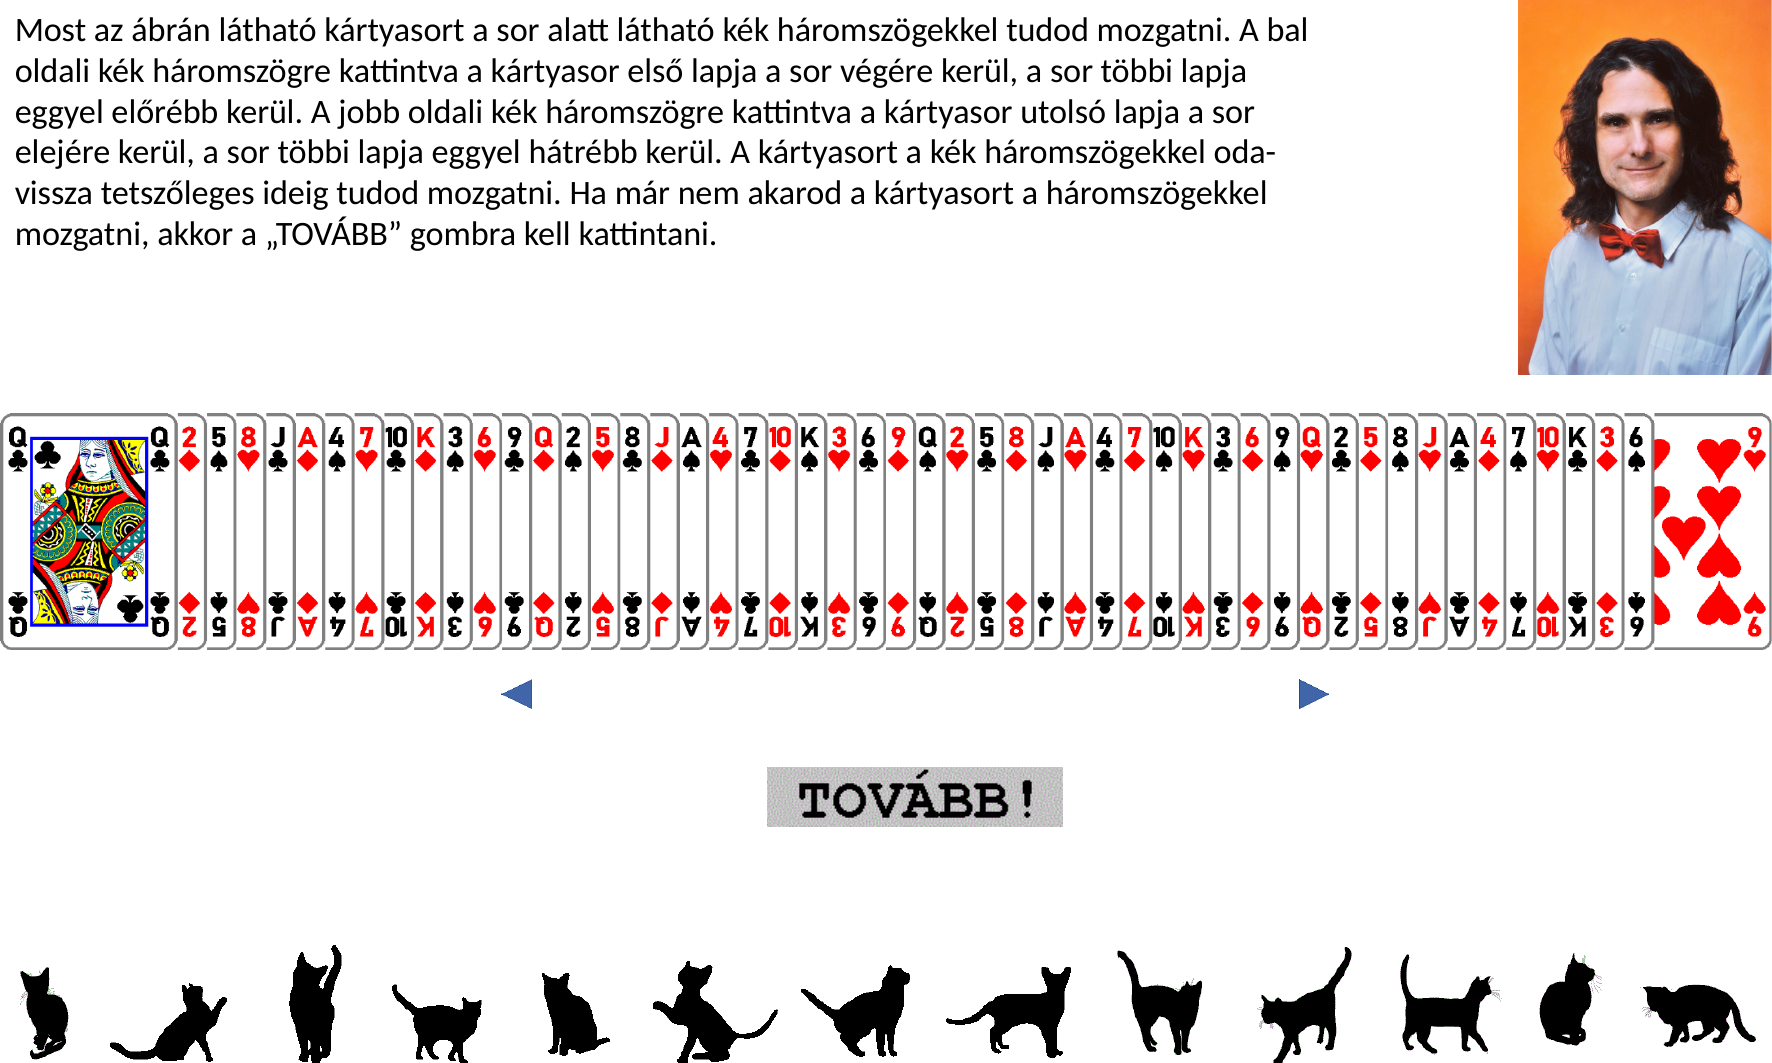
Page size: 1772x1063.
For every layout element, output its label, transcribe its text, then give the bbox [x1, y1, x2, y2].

picture [0, 943, 1772, 1063]
picture [0, 413, 1772, 650]
text_box Most az ábrán látható kártyasort a sor alatt látható kék háromszögekkel tudod mozgatni. A bal oldali kék háromszögre kattintva a kártyasor első lapja a sor végére kerül, a sor többi lapja eggyel előrébb kerül. A jobb oldali kék háromszögre kattintva a kártyasor utolsó lapja a sor elejére kerül, a sor többi lapja eggyel hátrébb kerül. A kártyasort a kék háromszögekkel oda-vissza tetszőleges ideig tudod mozgatni. Ha már nem akarod a kártyasort a háromszögekkel mozgatni, akkor a „TOVÁBB” gombra kell kattintani. [0, 0, 1339, 260]
picture [1299, 679, 1329, 709]
picture [767, 767, 1063, 827]
picture [501, 679, 532, 709]
picture [1518, 0, 1772, 375]
